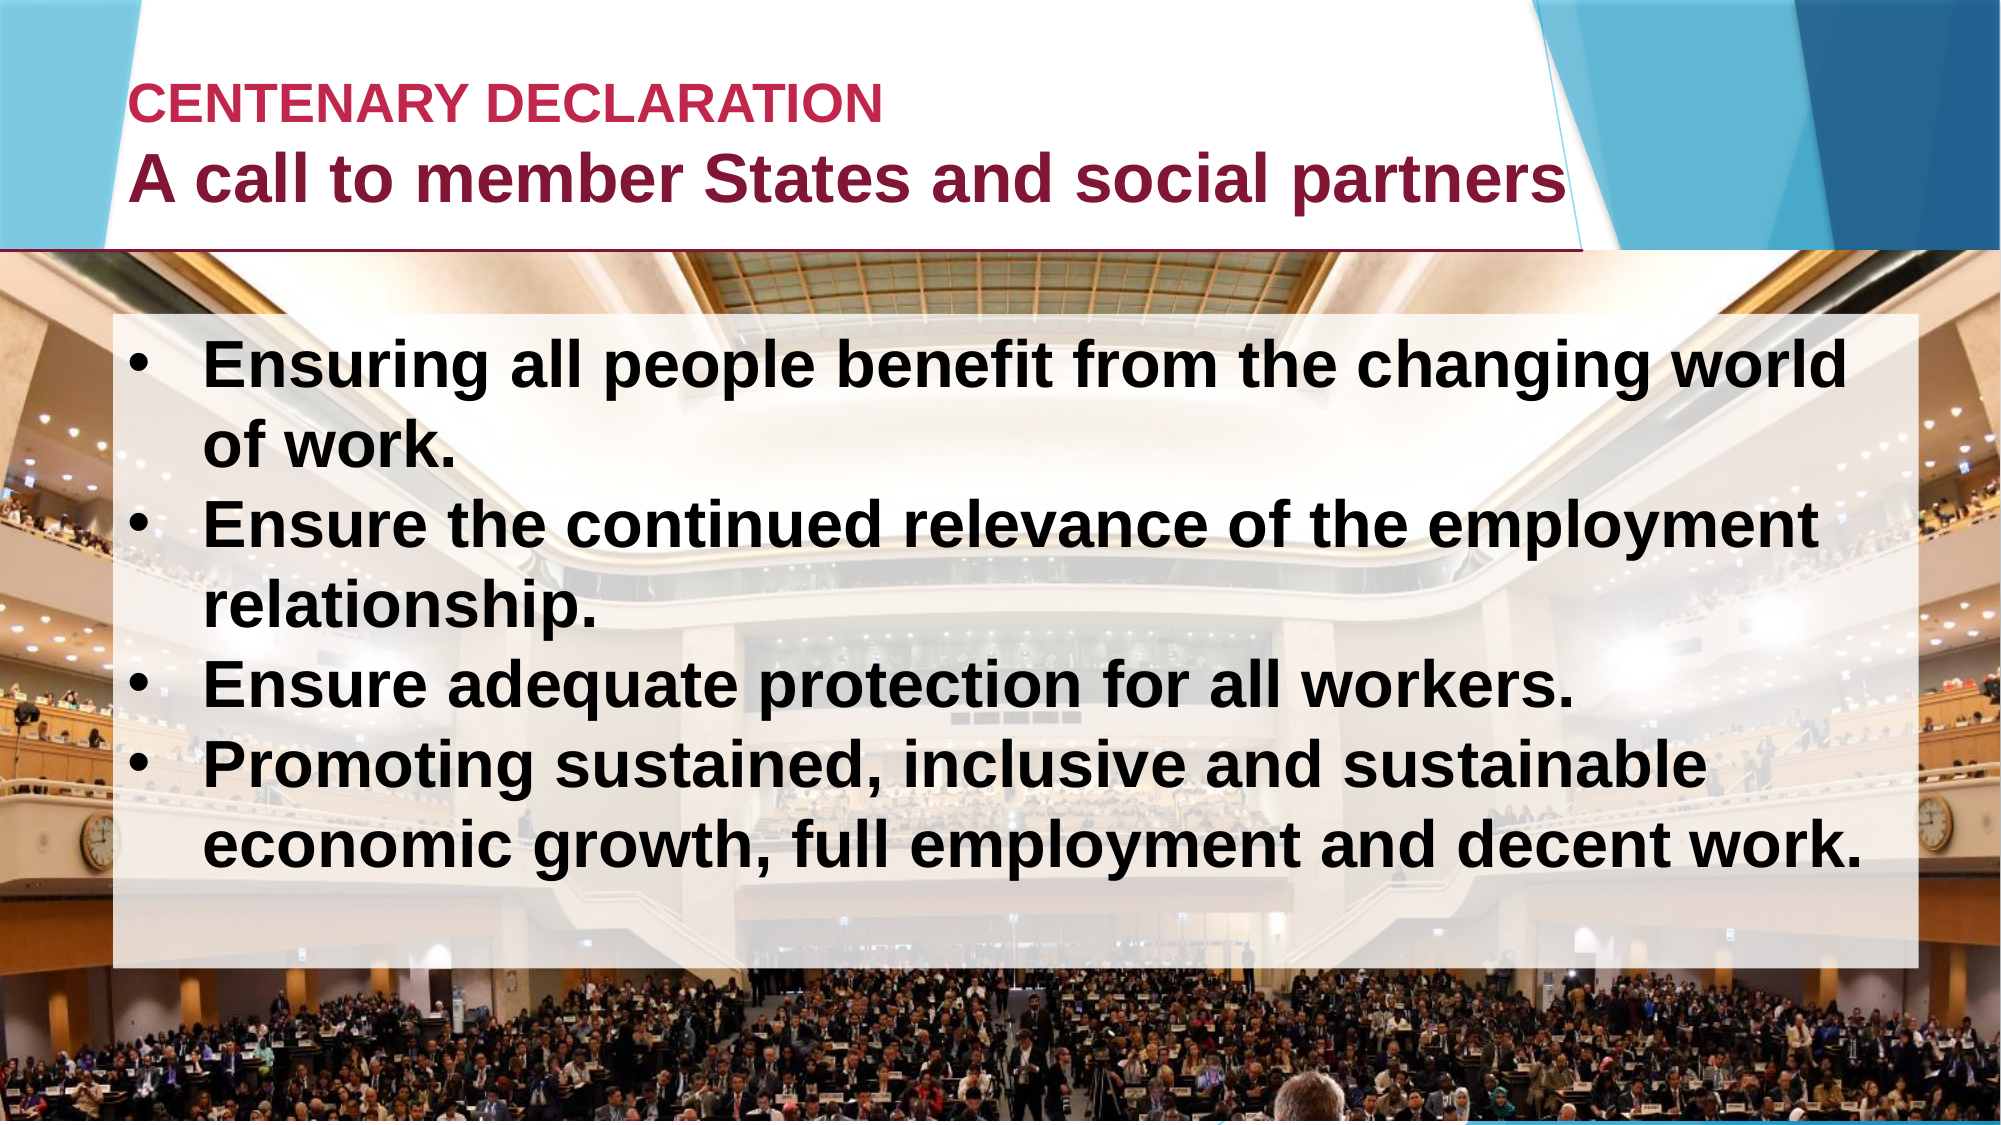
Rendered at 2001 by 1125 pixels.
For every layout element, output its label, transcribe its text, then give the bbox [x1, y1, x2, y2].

text_box CENTENARY DECLARATION A call to member States and social partners [113, 59, 1615, 225]
picture [0, 249, 2000, 1122]
